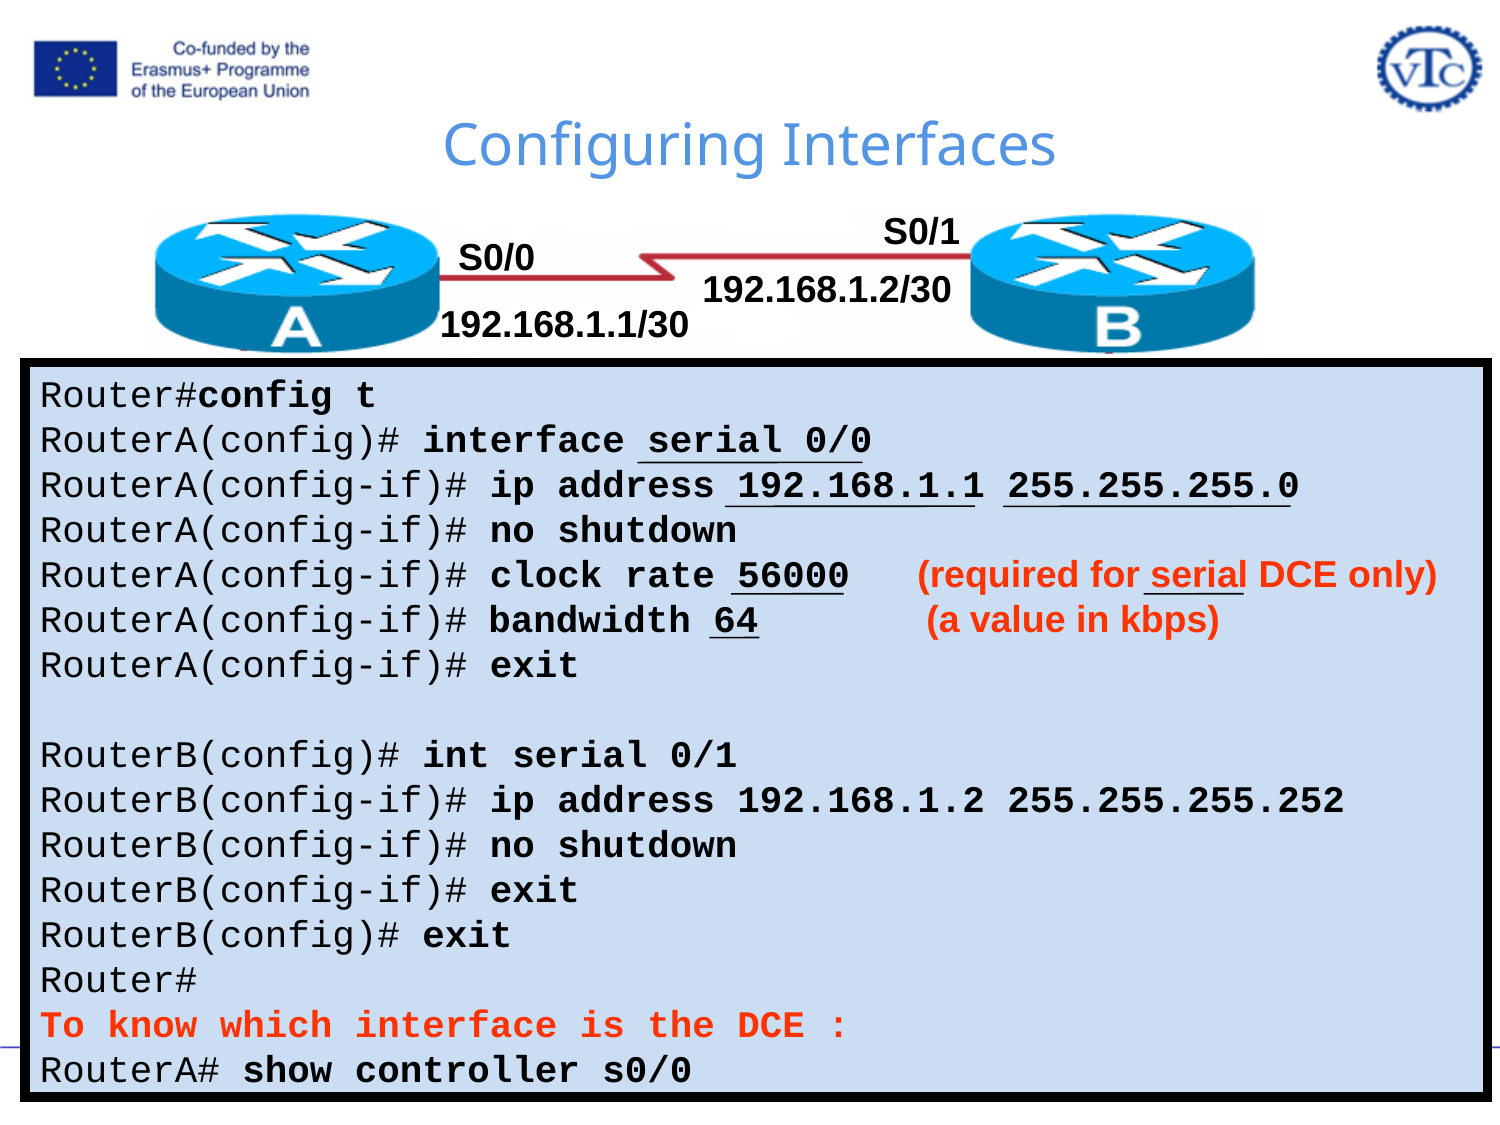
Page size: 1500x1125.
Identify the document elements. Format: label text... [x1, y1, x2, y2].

title Configuring Interfaces [0, 79, 1500, 206]
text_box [149, 199, 1263, 357]
picture [0, 0, 1500, 79]
picture [0, 206, 1500, 1125]
text_box Router#config t RouterA(config)# interface serial 0/0 RouterA(config-if)# ip address 192.168.1.1 255.255.255.0 RouterA(config-if)# no shutdown RouterA(config-if)# clock rate 56000 (required for serial DCE only) RouterA(config-if)# bandwidth 64 (a value in kbps) RouterA(config-if)# exit RouterB(config)# int serial 0/1 RouterB(config-if)# ip address 192.168.1.2 255.255.255.252 RouterB(config-if)# no shutdown RouterB(config-if)# exit RouterB(config)# exit Router# To know which interface is the DCE : RouterA# show controller s0/0 [24, 362, 1488, 1098]
